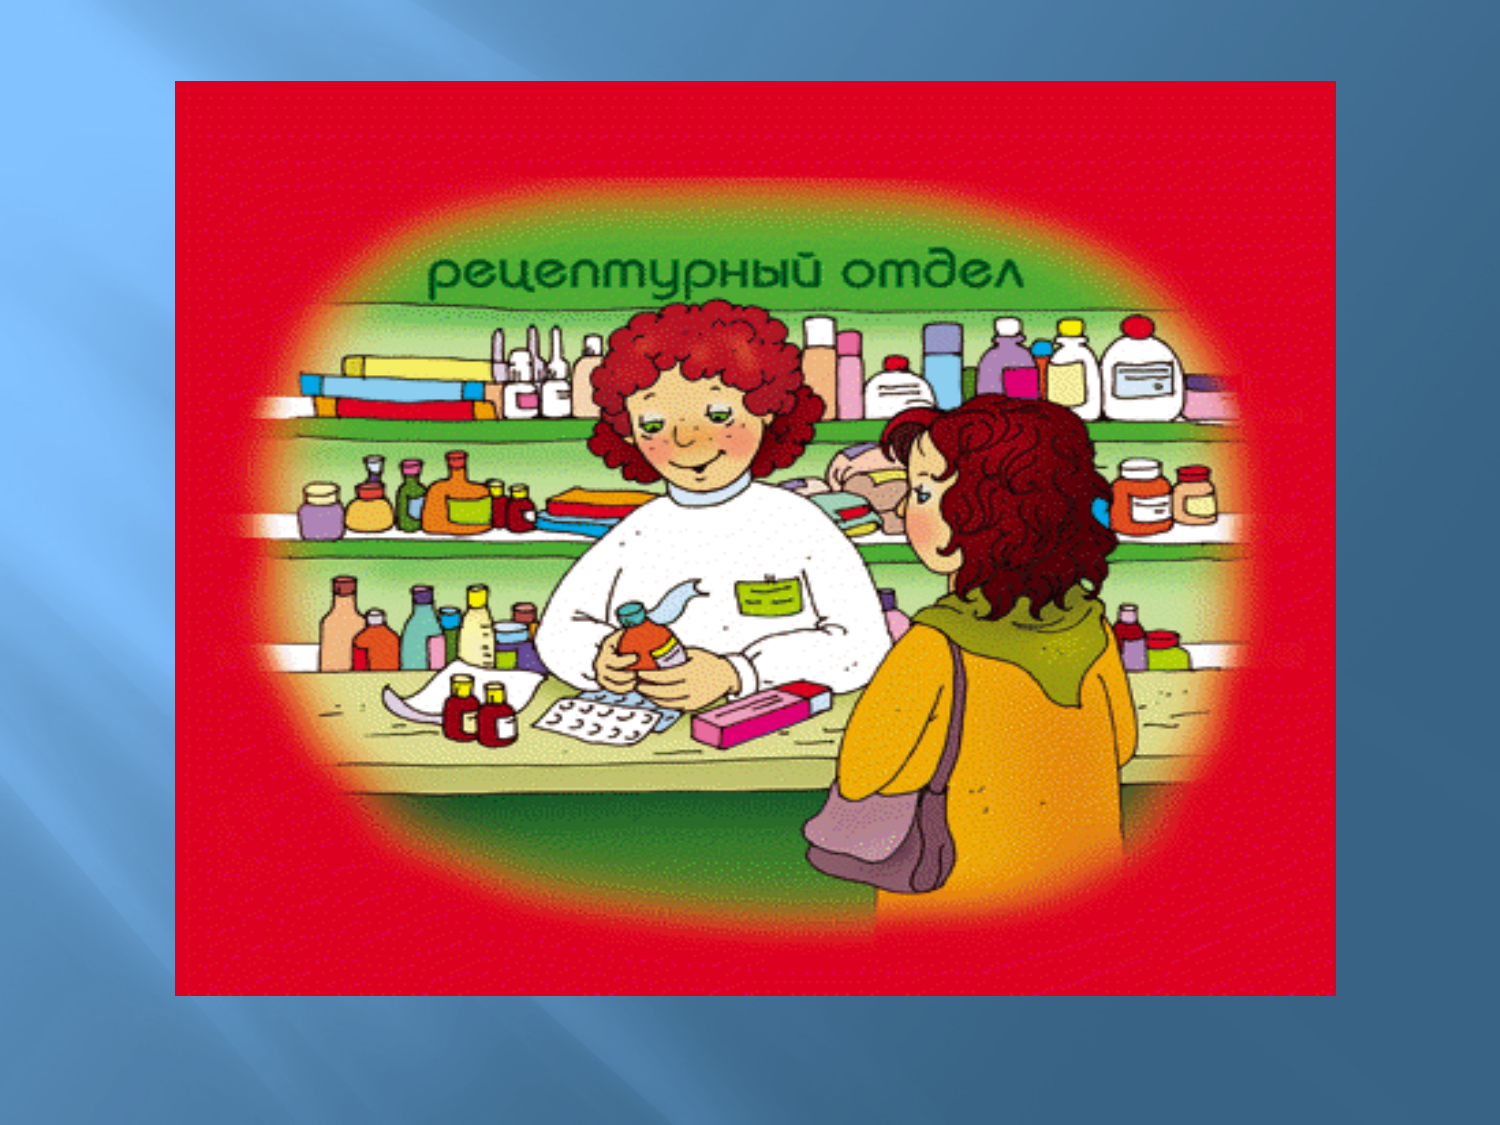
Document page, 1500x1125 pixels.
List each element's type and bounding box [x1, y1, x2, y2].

picture [175, 81, 1337, 997]
